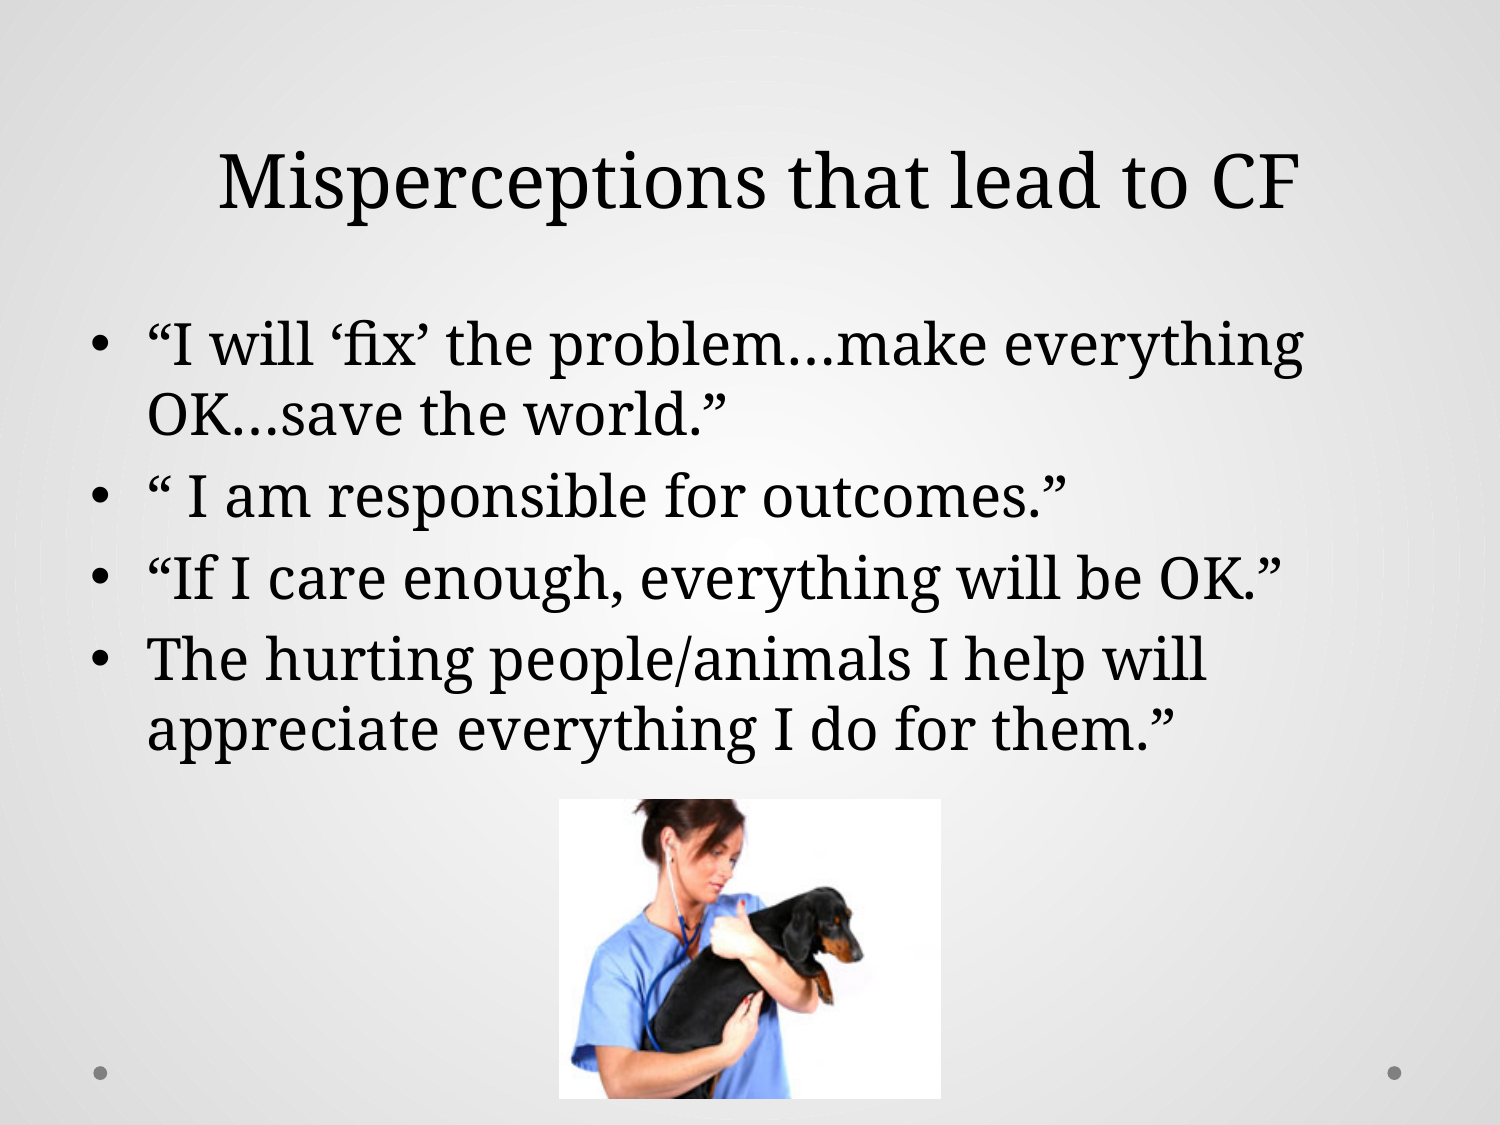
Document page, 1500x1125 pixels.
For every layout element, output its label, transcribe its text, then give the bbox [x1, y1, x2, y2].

list “I will ‘fix’ the problem…make everything OK…save the world.” “ I am responsible for outcomes.” “If I care enough, everything will be OK.” The hurting people/animals I help will appreciate everything I do for them.” [75, 299, 1425, 1005]
title Misperceptions that lead to CF [75, 50, 1425, 232]
picture [558, 799, 942, 1099]
